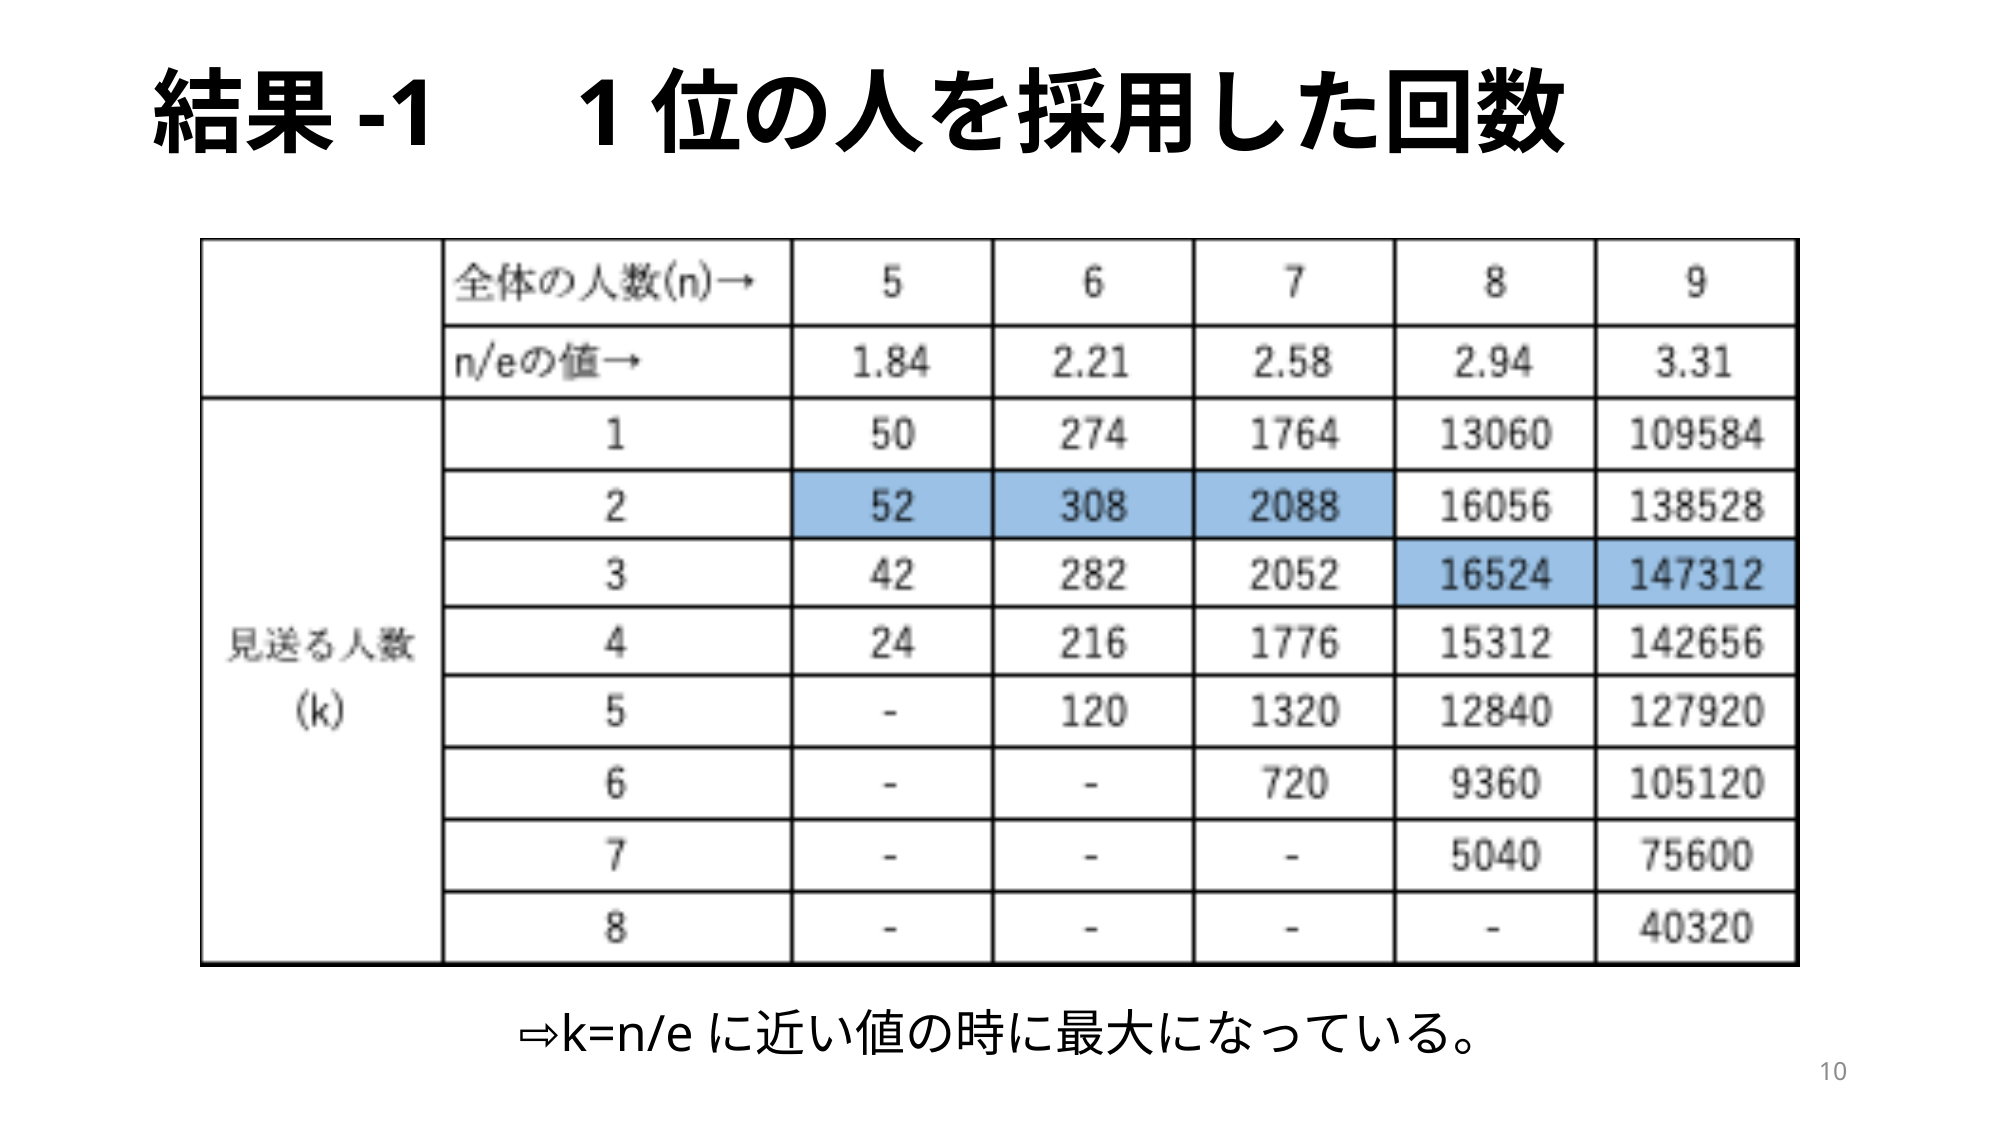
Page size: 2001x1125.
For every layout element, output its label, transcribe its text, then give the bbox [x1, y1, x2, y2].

slide_number 9 [1412, 1042, 1863, 1103]
title 結果-1 1位の人を採用した回数 [137, 7, 1863, 225]
text_box ⇨k=n/eに近い値の時に最大になっている。 [503, 994, 1497, 1069]
picture [200, 238, 1800, 967]
